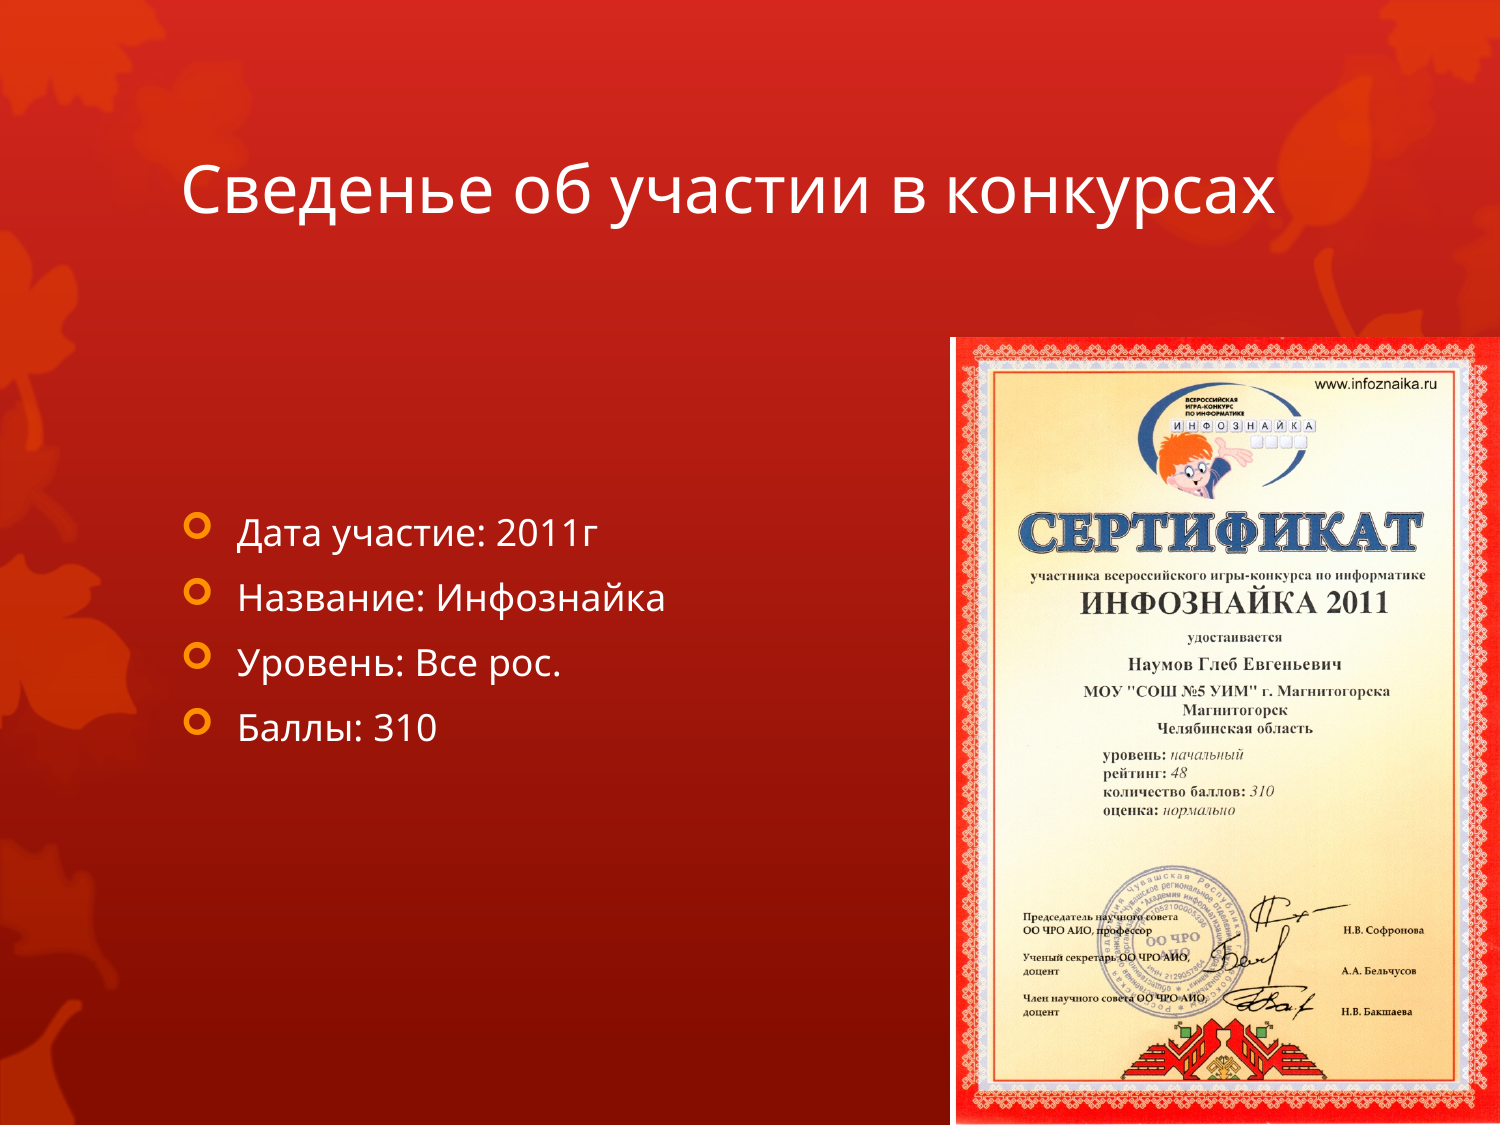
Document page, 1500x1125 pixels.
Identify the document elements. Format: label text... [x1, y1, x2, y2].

title Сведенье об участии в конкурсах [165, 110, 1335, 263]
picture [950, 337, 1500, 1125]
list Дата участие: 2011г Название: Инфознайка Уровень: Все рос. Баллы: 310 [165, 296, 1335, 962]
